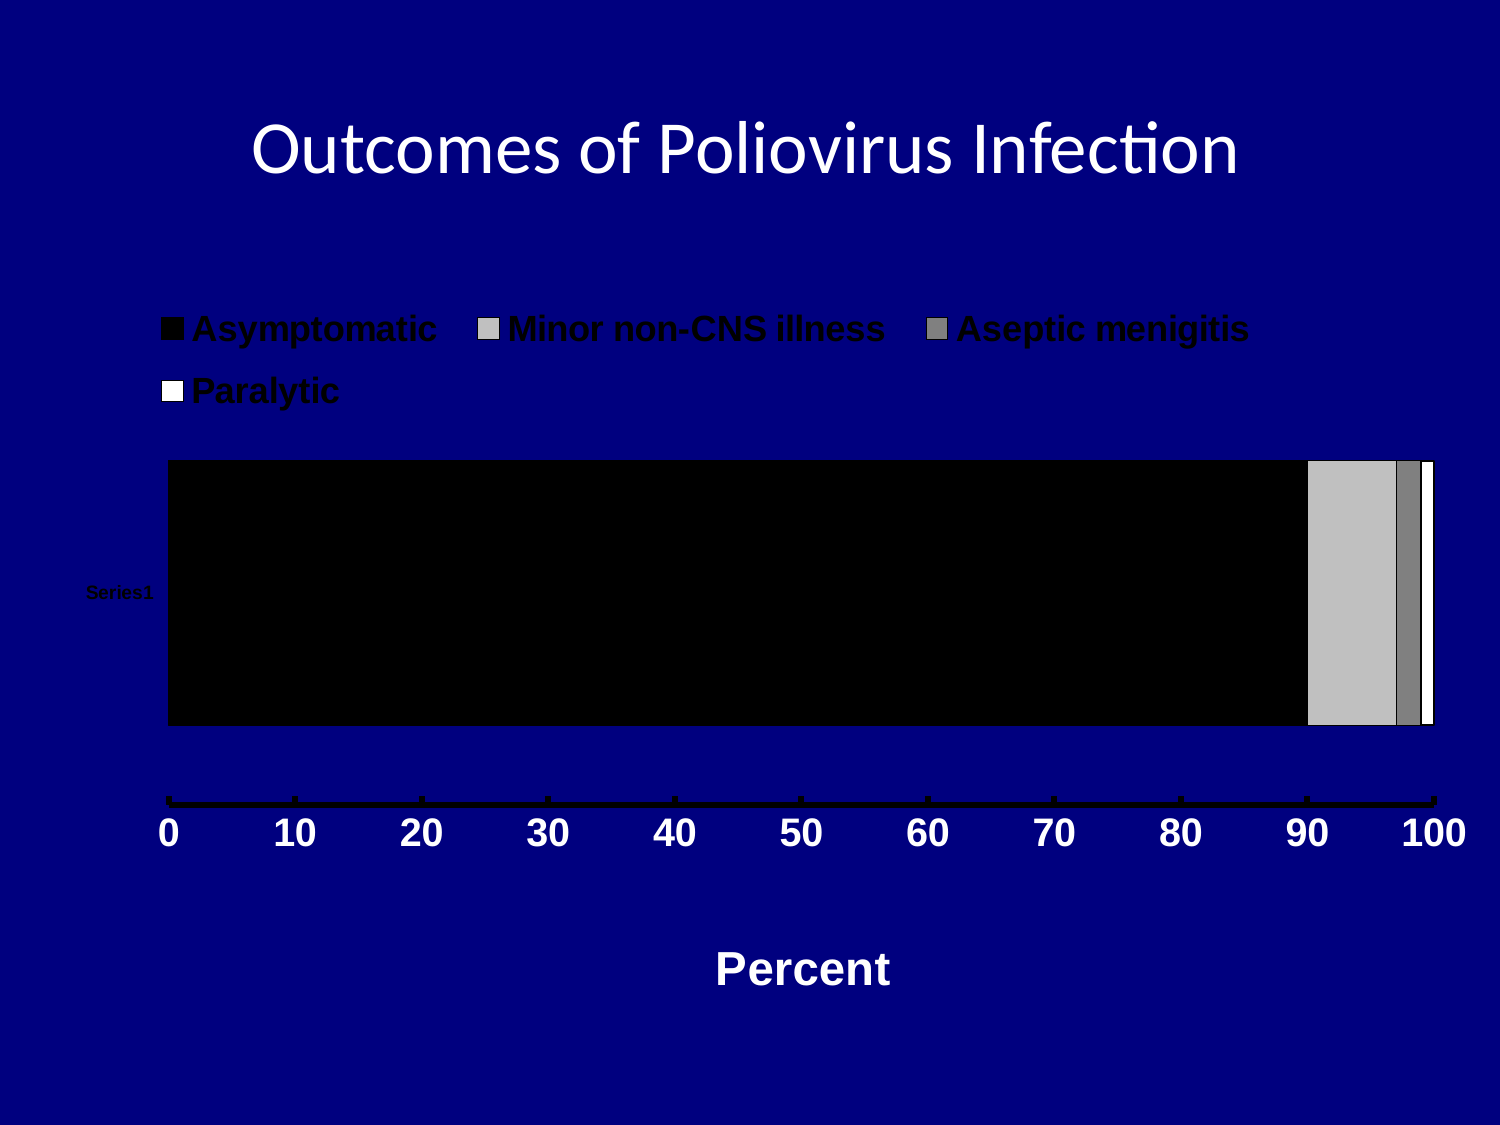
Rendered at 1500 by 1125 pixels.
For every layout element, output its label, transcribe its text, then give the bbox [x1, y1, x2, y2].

chart [85, 250, 1492, 1040]
list Outcomes of Poliovirus Infection [33, 99, 1459, 191]
